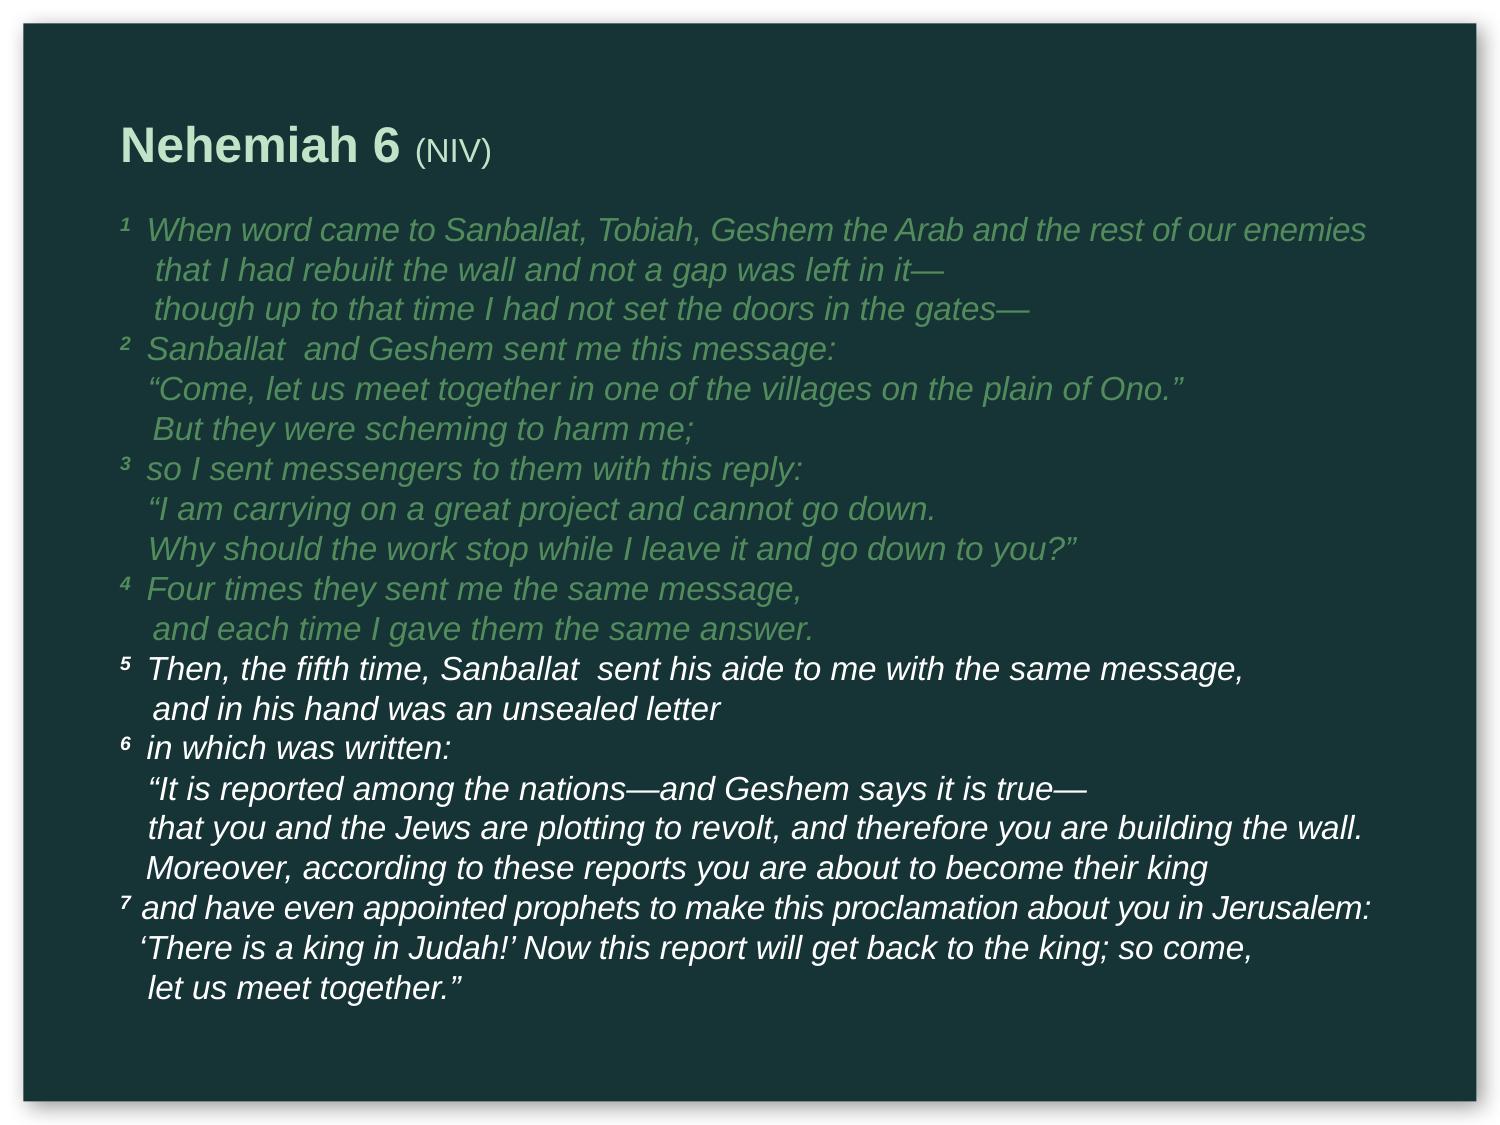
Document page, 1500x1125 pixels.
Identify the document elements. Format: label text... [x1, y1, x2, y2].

text_box Nehemiah 6 (NIV) 1 When word came to Sanballat, Tobiah, Geshem the Arab and the rest of our enemies that I had rebuilt the wall and not a gap was left in it— though up to that time I had not set the doors in the gates— 2 Sanballat and Geshem sent me this message: “Come, let us meet together in one of the villages on the plain of Ono.” But they were scheming to harm me; 3 so I sent messengers to them with this reply: “I am carrying on a great project and cannot go down. Why should the work stop while I leave it and go down to you?” 4 Four times they sent me the same message, and each time I gave them the same answer. 5 Then, the fifth time, Sanballat sent his aide to me with the same message, and in his hand was an unsealed letter 6 in which was written: “It is reported among the nations—and Geshem says it is true— that you and the Jews are plotting to revolt, and therefore you are building the wall. Moreover, according to these reports you are about to become their king 7 and have even appointed prophets to make this proclamation about you in Jerusalem: ‘There is a king in Judah!’ Now this report will get back to the king; so come, let us meet together.” [105, 105, 1477, 1014]
text_box [23, 23, 1477, 1102]
